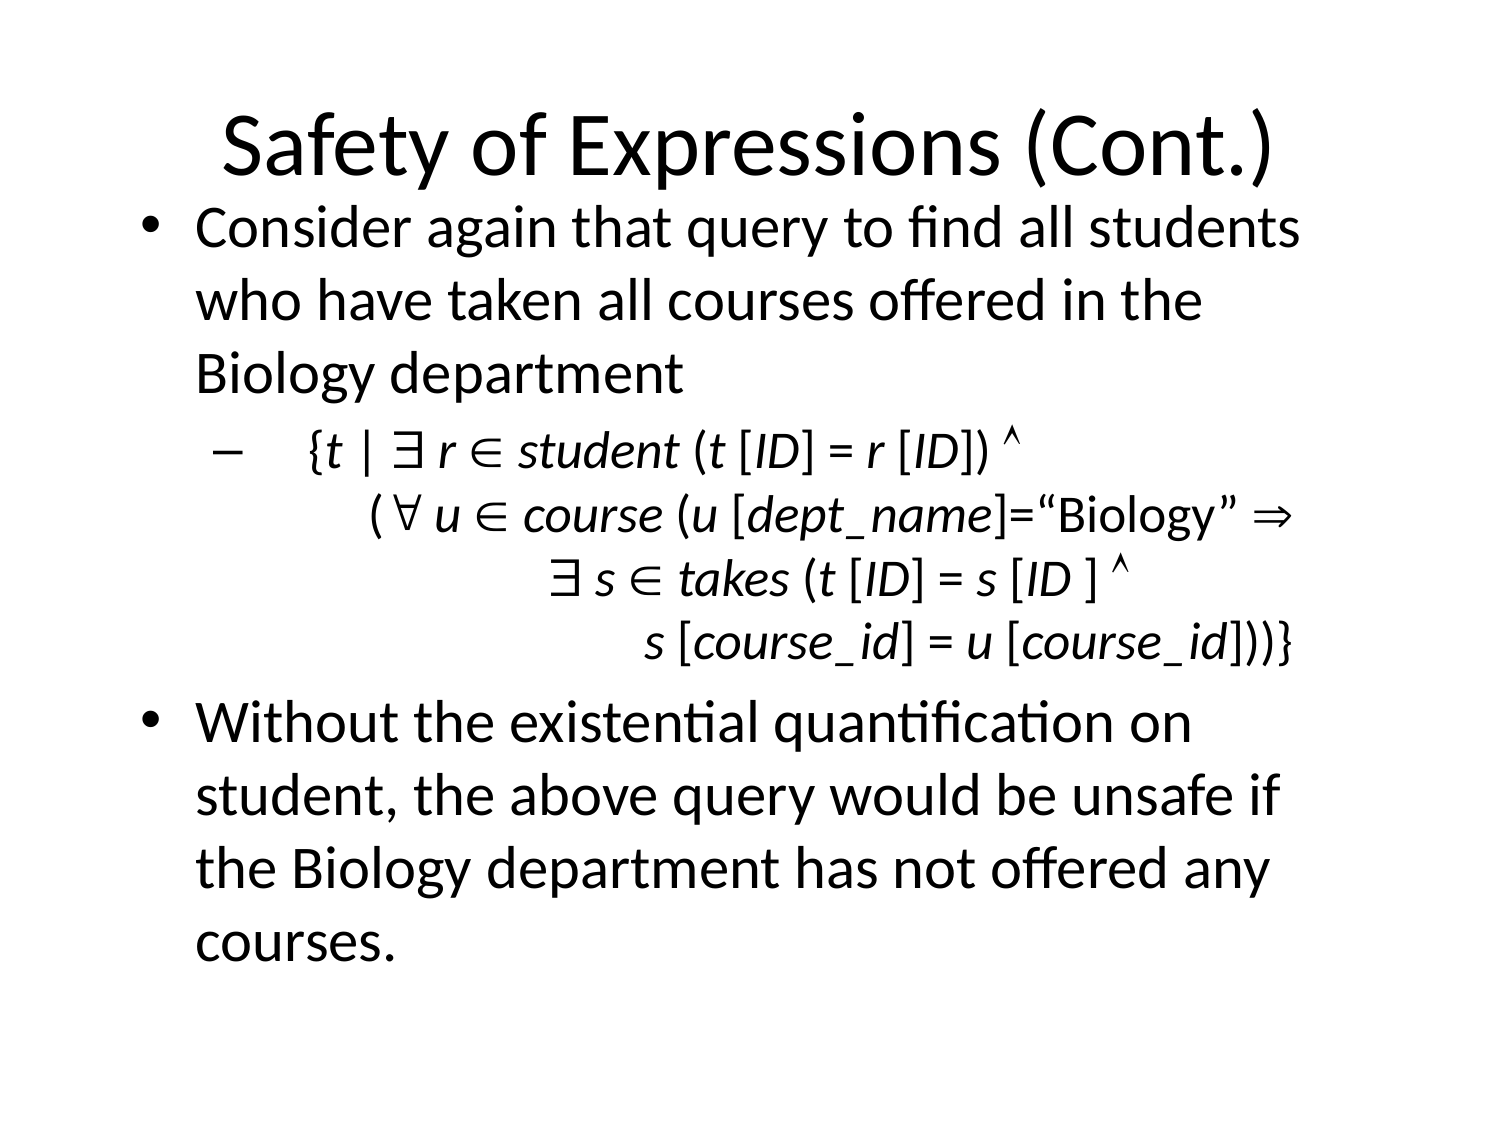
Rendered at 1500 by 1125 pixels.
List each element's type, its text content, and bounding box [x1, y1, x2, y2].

title Safety of Expressions (Cont.) [75, 45, 1425, 233]
list Consider again that query to find all students who have taken all courses offered in the Biology department {t |  r  student (t [ID] = r [ID])  ( u  course (u [dept_name]=“Biology”   s  takes (t [ID] = s [ID ]  s [course_id] = u [course_id]))} Without the existential quantification on student, the above query would be unsafe if the Biology department has not offered any courses. [125, 179, 1391, 984]
